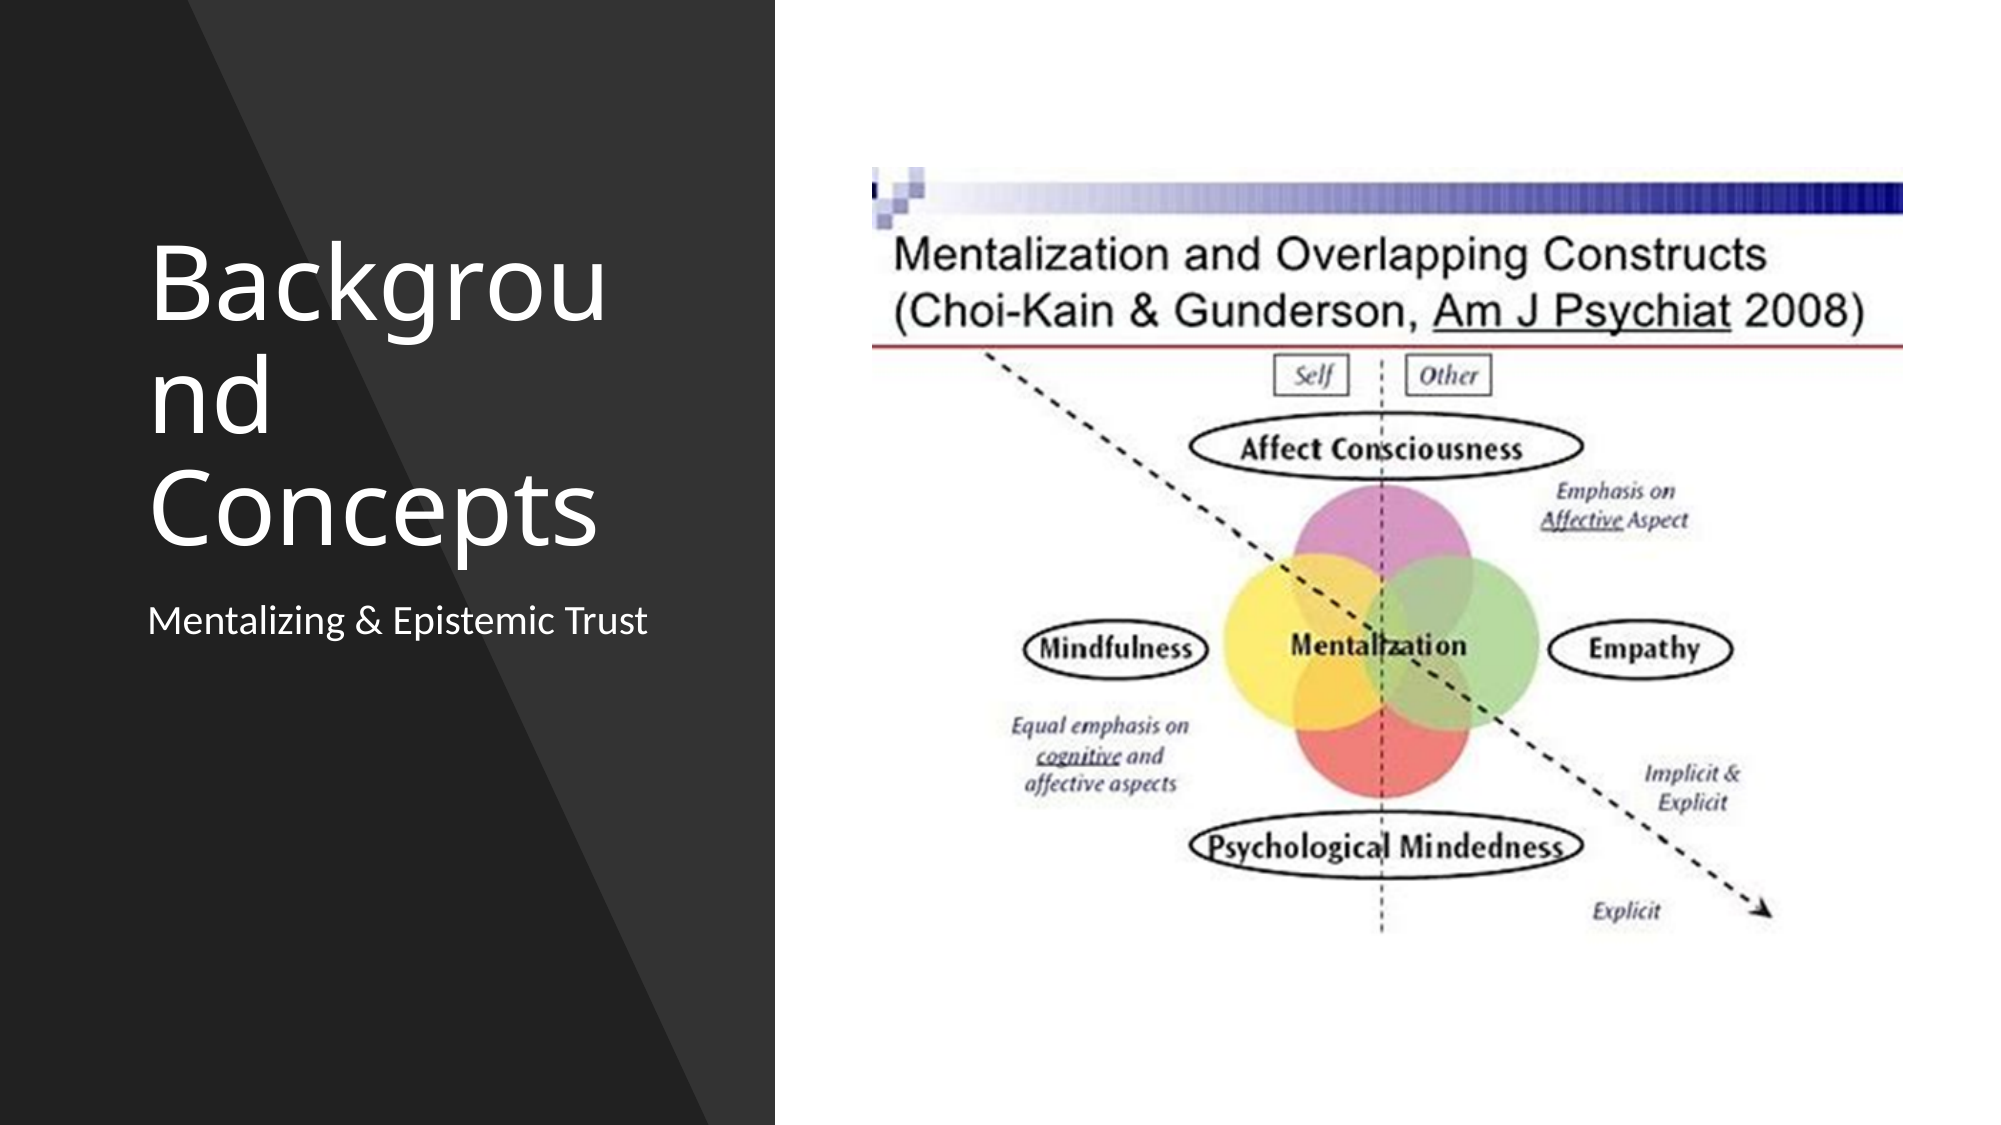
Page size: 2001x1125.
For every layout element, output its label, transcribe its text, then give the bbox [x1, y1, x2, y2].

text_box [190, 0, 776, 1125]
picture [872, 167, 1903, 958]
text_box [0, 0, 710, 1125]
list Mentalizing & Epistemic Trust [131, 590, 675, 863]
text_box [776, 0, 2000, 1125]
title Background Concepts [131, 184, 675, 576]
